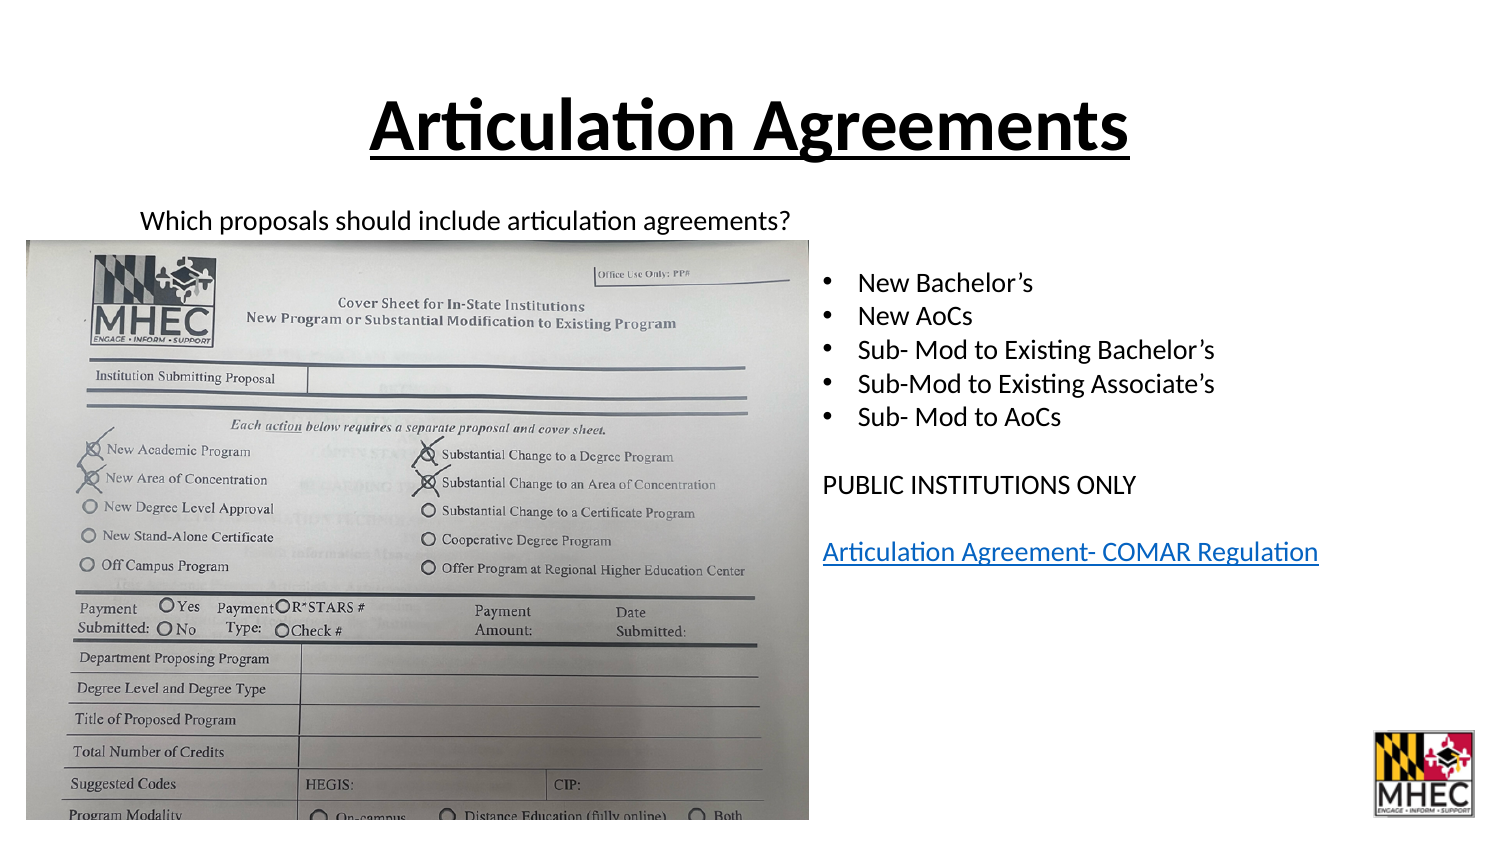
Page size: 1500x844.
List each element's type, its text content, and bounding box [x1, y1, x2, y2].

text_box New Bachelor’s New AoCs Sub- Mod to Existing Bachelor’s Sub-Mod to Existing Associate’s Sub- Mod to AoCs PUBLIC INSTITUTIONS ONLY Articulation Agreement- COMAR Regulation [809, 256, 1363, 575]
title Articulation Agreements [103, 44, 1398, 208]
text_box Which proposals should include articulation agreements? [125, 195, 1184, 244]
picture [1299, 729, 1476, 820]
picture [26, 240, 809, 820]
